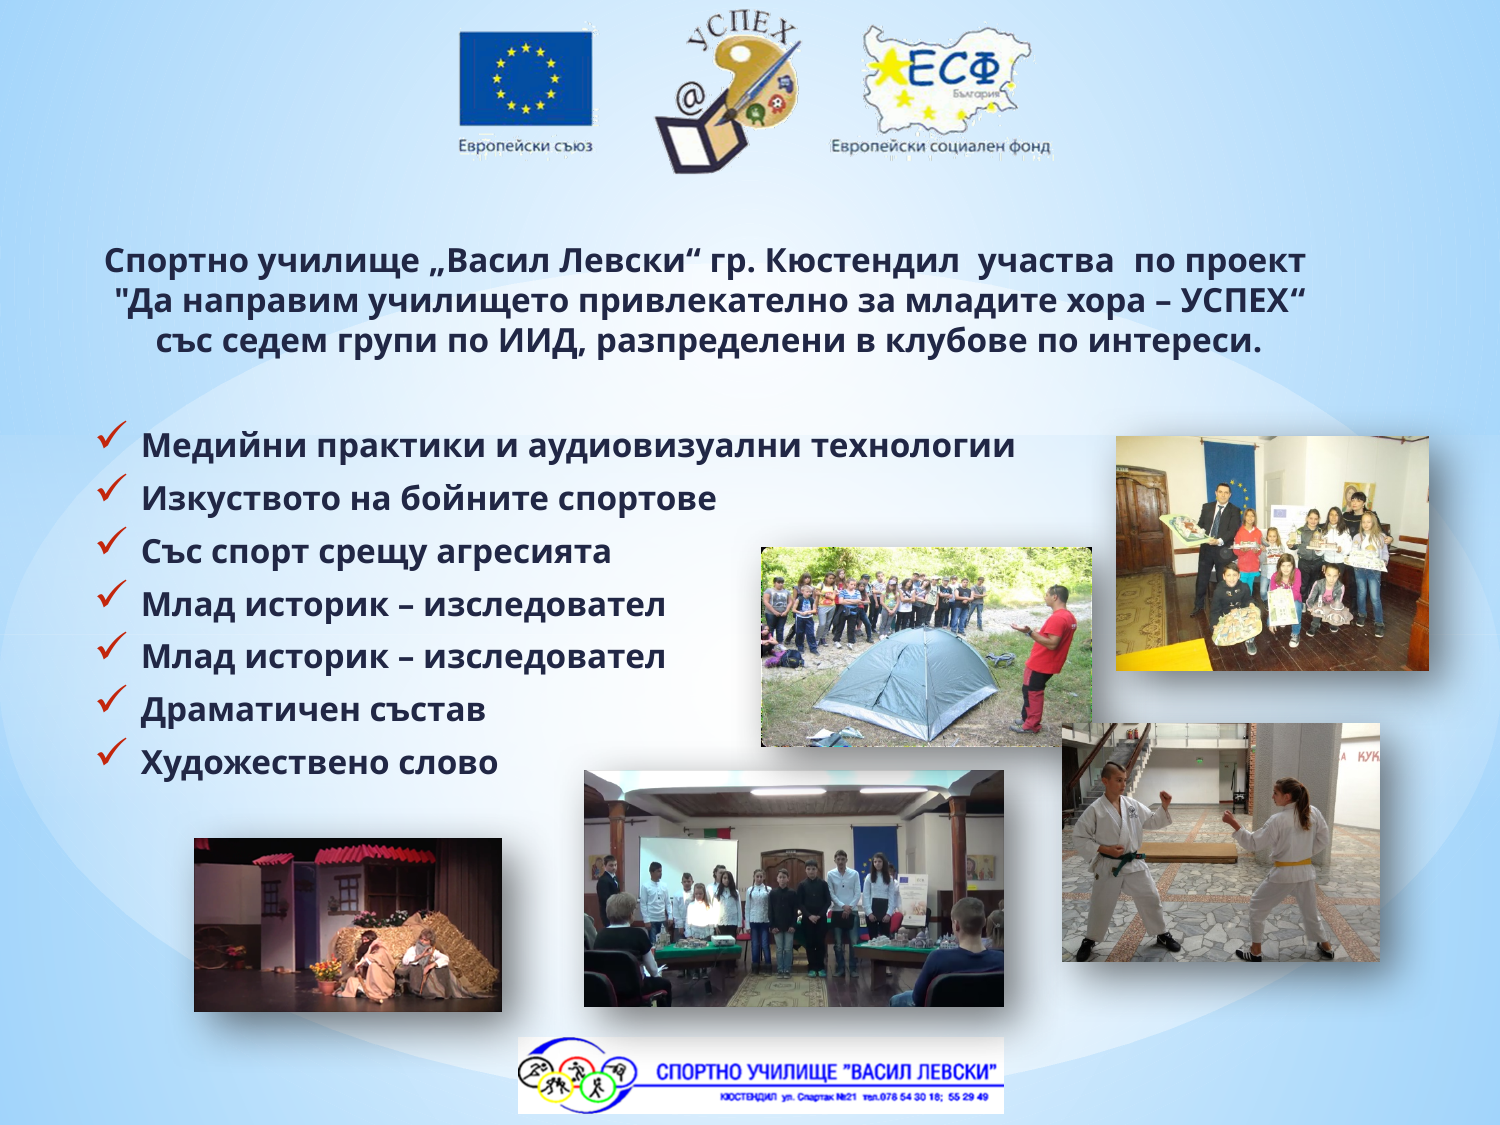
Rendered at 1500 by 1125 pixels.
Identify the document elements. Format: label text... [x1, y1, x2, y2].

picture [760, 547, 1381, 962]
picture [425, 3, 1081, 187]
picture [1115, 435, 1429, 671]
picture [583, 770, 1004, 1008]
picture [518, 1036, 1004, 1114]
picture [194, 838, 503, 1012]
subtitle Спортно училище „Васил Левски“ гр. Кюстендил участва по проект "Да направим училището привлекателно за младите хора – УСПЕХ“ със седем групи по ИИД, разпределени в клубове по интереси. Медийни практики и аудиовизуални технологии Изкуството на бойните спортове Със спорт срещу агресията Млад историк – изследовател Млад историк – изследовател Драматичен състав Художествено слово [78, 231, 1341, 844]
